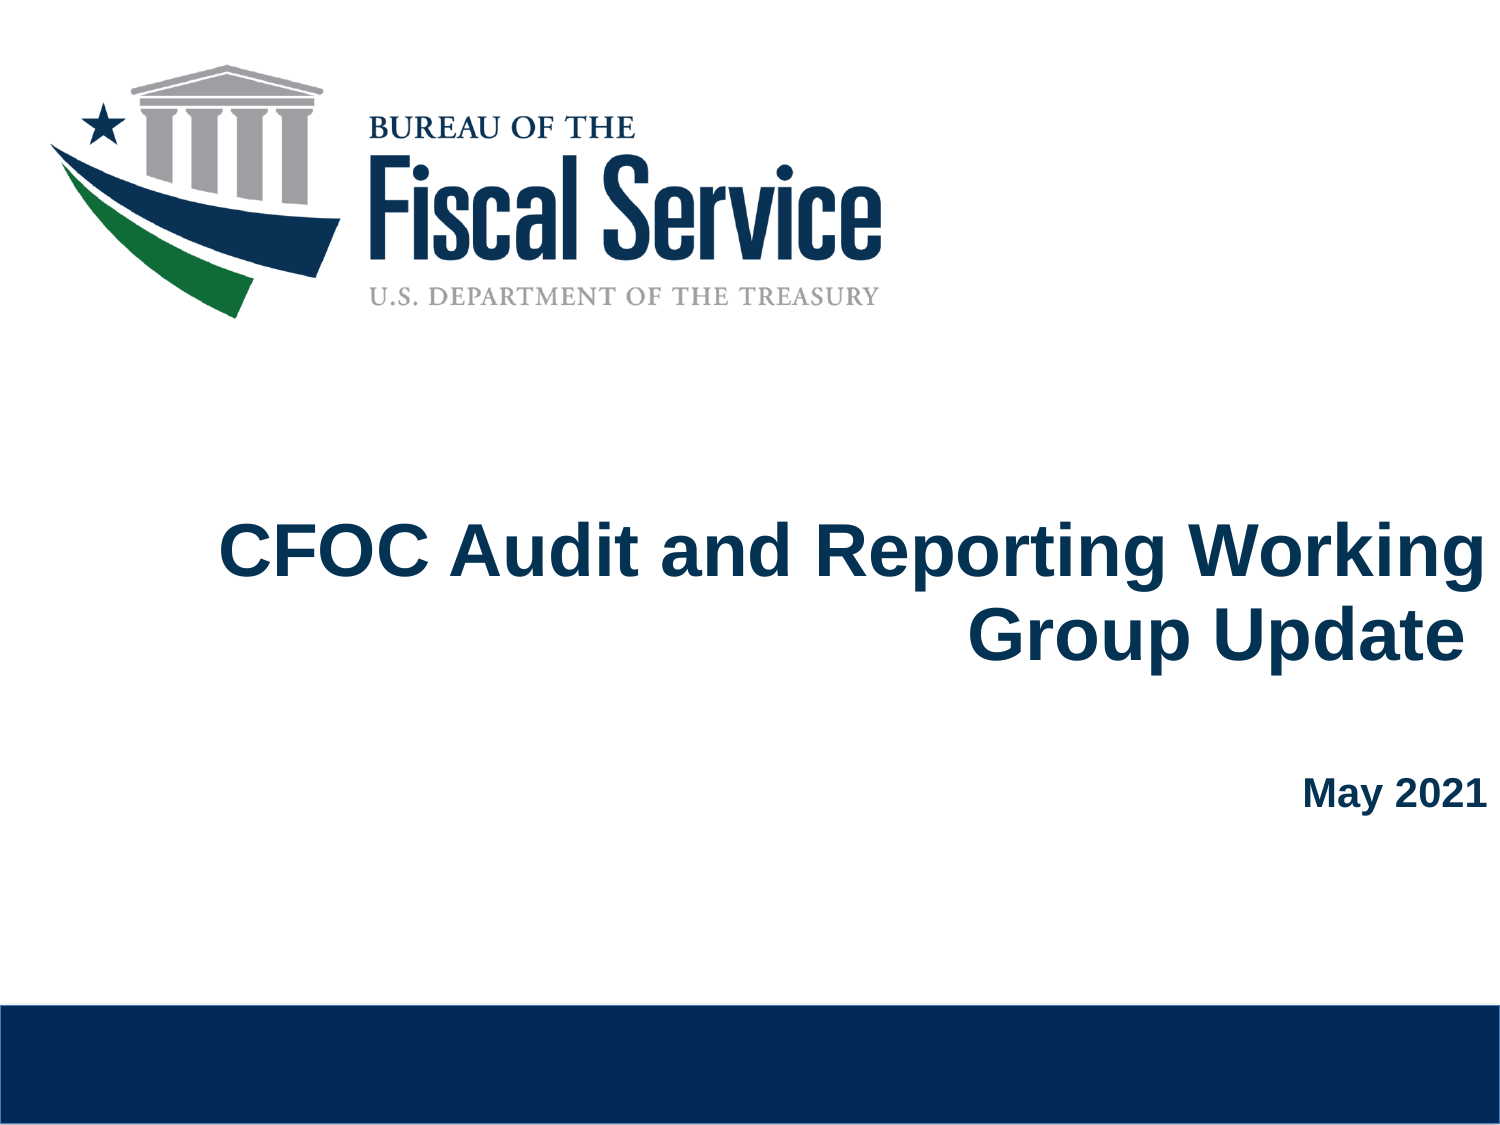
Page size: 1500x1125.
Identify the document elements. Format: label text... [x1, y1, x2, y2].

picture [37, 56, 893, 327]
text_box CFOC Audit and Reporting Working Group Update May 2021 [3, 474, 1500, 850]
